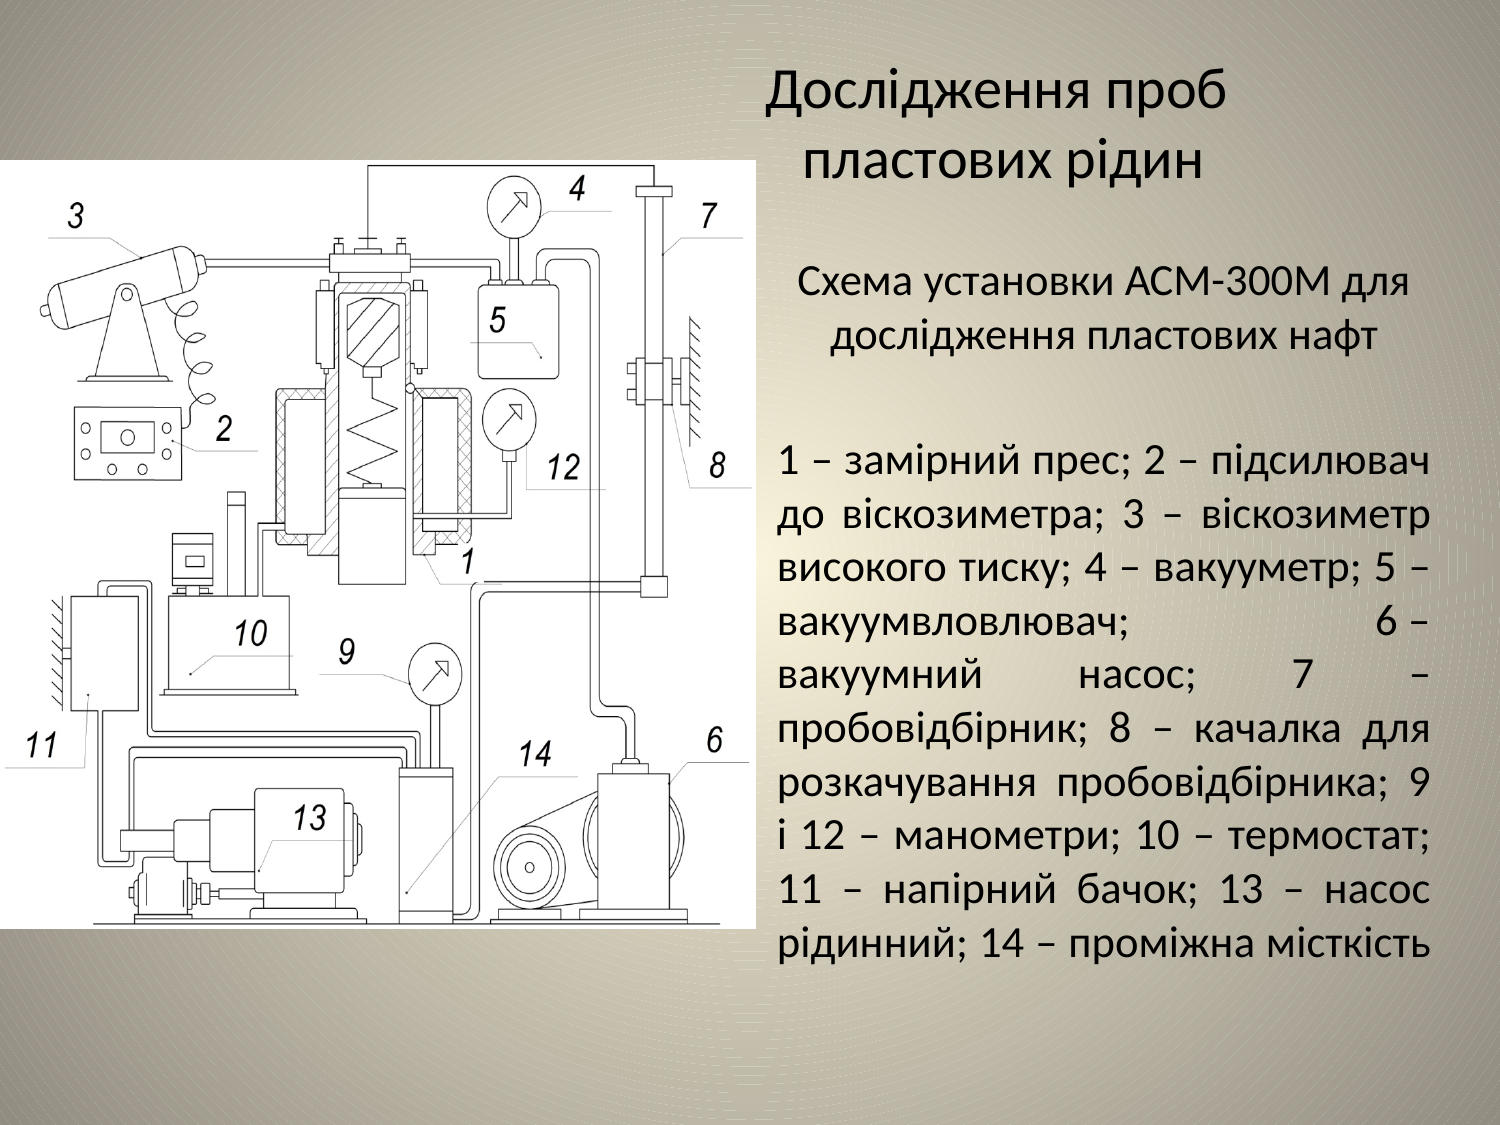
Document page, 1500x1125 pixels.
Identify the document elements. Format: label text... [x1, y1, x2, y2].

subtitle Схема установки АСМ-300М для дослідження пластових нафт 1 – замірний прес; 2 – підсилювач до віскозиметра; 3 – віскозиметр високого тиску; 4 – вакууметр; 5 – вакуумвловлювач; 6 – вакуумний насос; 7 – пробовідбірник; 8 – качалка для розкачування пробовідбірника; 9 і 12 – манометри; 10 – термостат; 11 – напірний бачок; 13 – насос рідинний; 14 – проміжна місткість [761, 243, 1447, 1012]
title Дослідження проб пластових рідин [549, 0, 1458, 242]
picture [0, 160, 756, 929]
